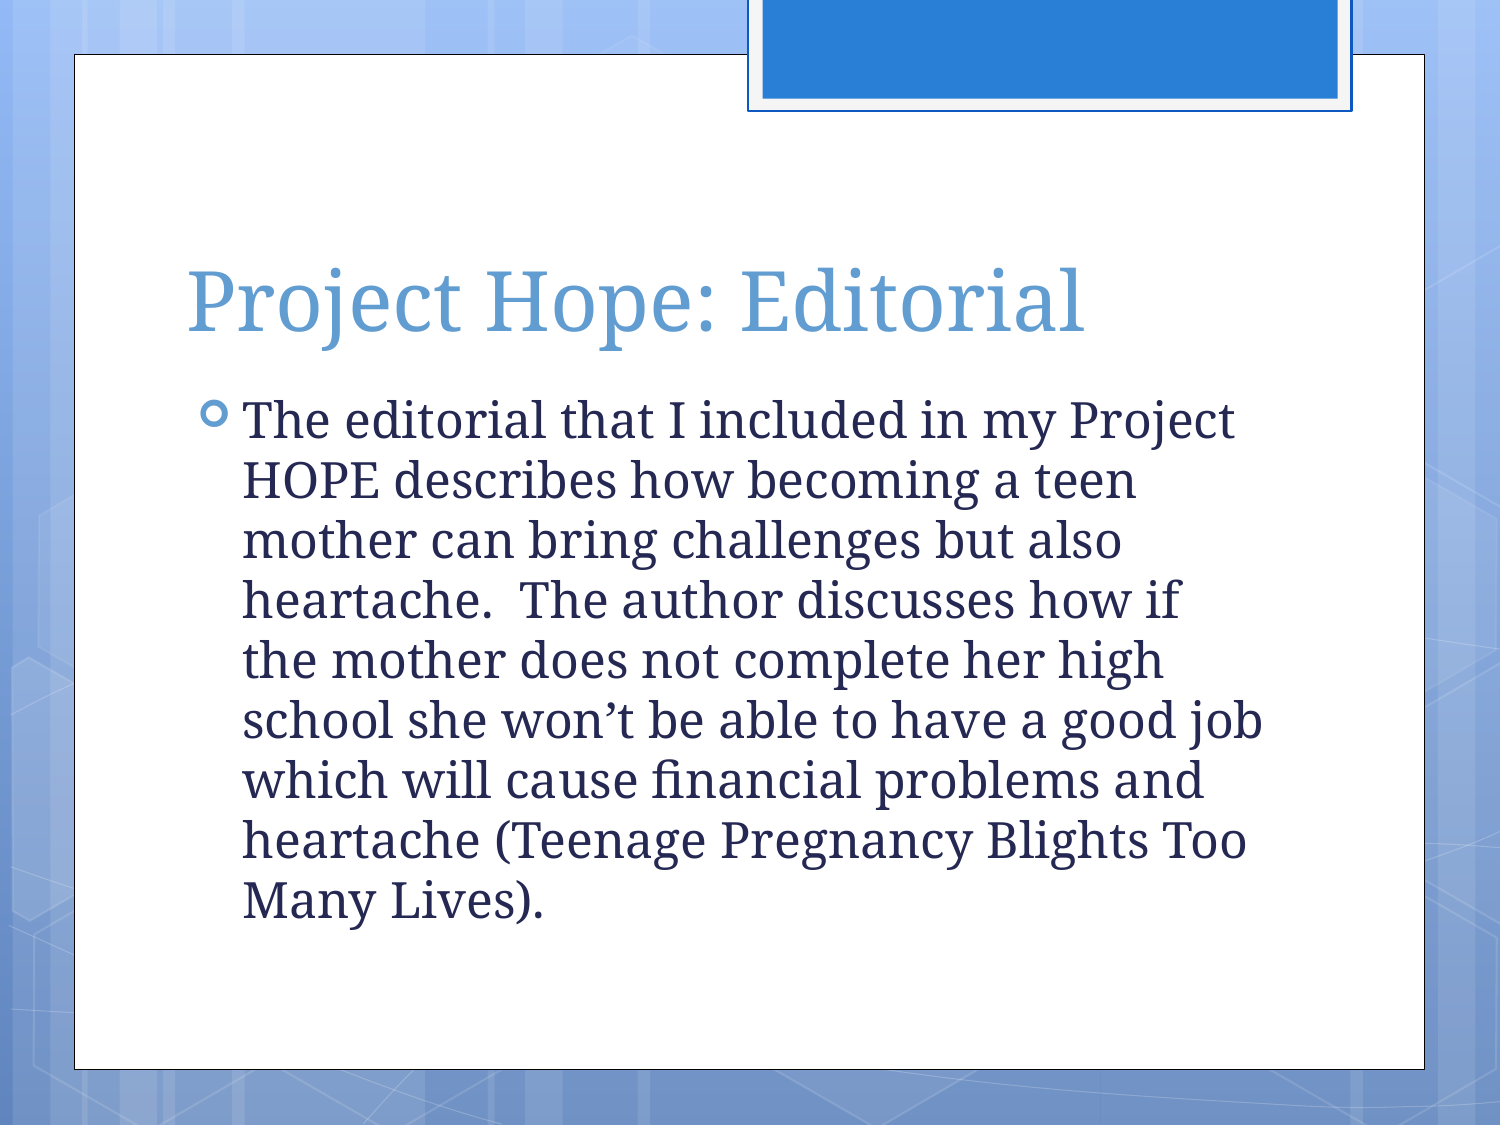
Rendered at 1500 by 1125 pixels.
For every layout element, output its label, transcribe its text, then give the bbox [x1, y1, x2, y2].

title Project Hope: Editorial [171, 168, 1324, 357]
list The editorial that I included in my Project HOPE describes how becoming a teen mother can bring challenges but also heartache. The author discusses how if the mother does not complete her high school she won’t be able to have a good job which will cause financial problems and heartache (Teenage Pregnancy Blights Too Many Lives). [171, 381, 1283, 957]
